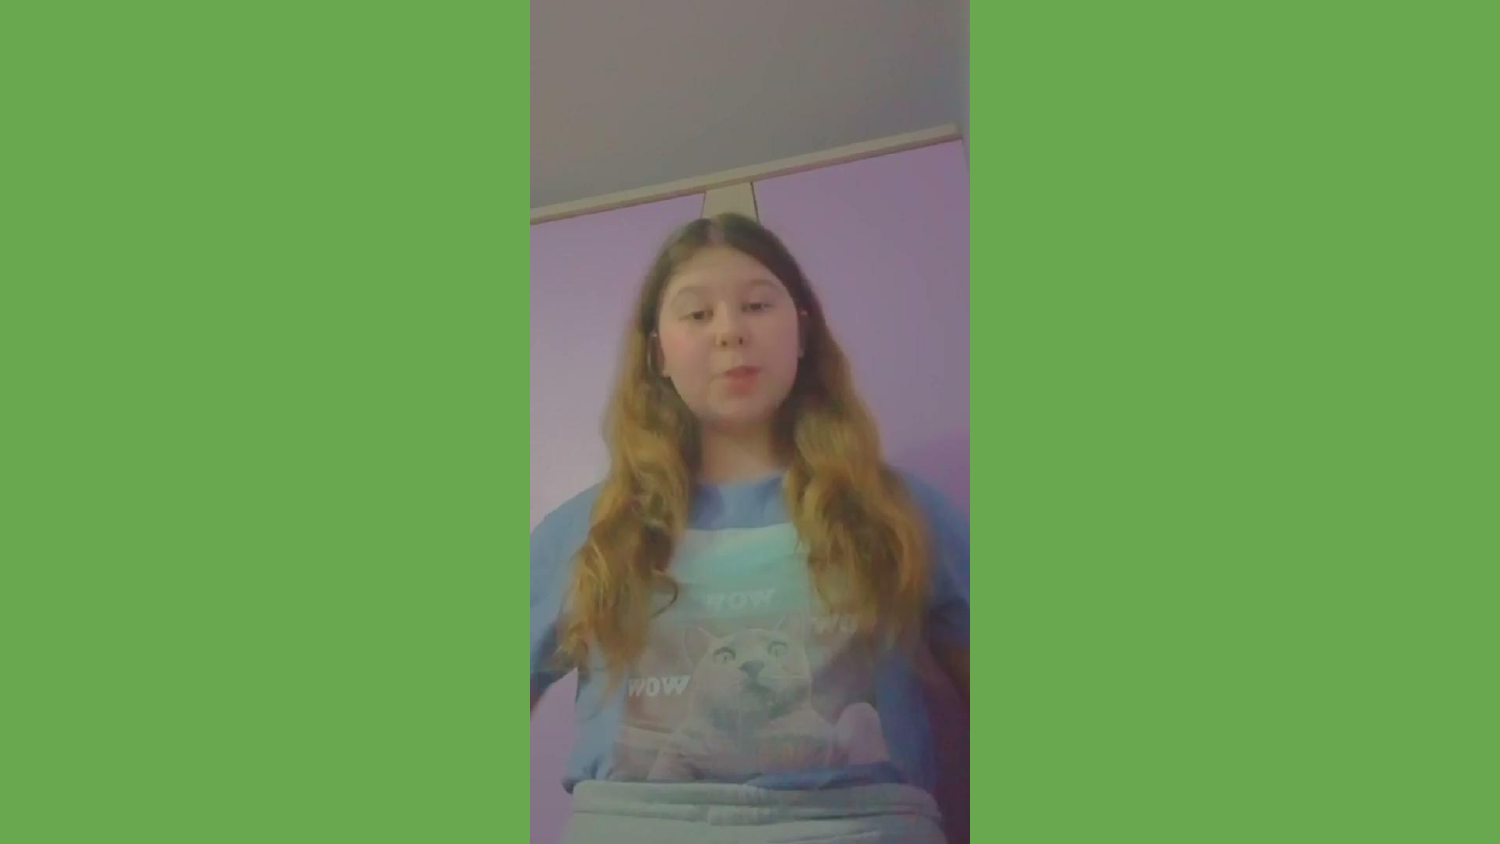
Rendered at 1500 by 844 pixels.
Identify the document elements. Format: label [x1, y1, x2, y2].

picture [530, 0, 970, 844]
